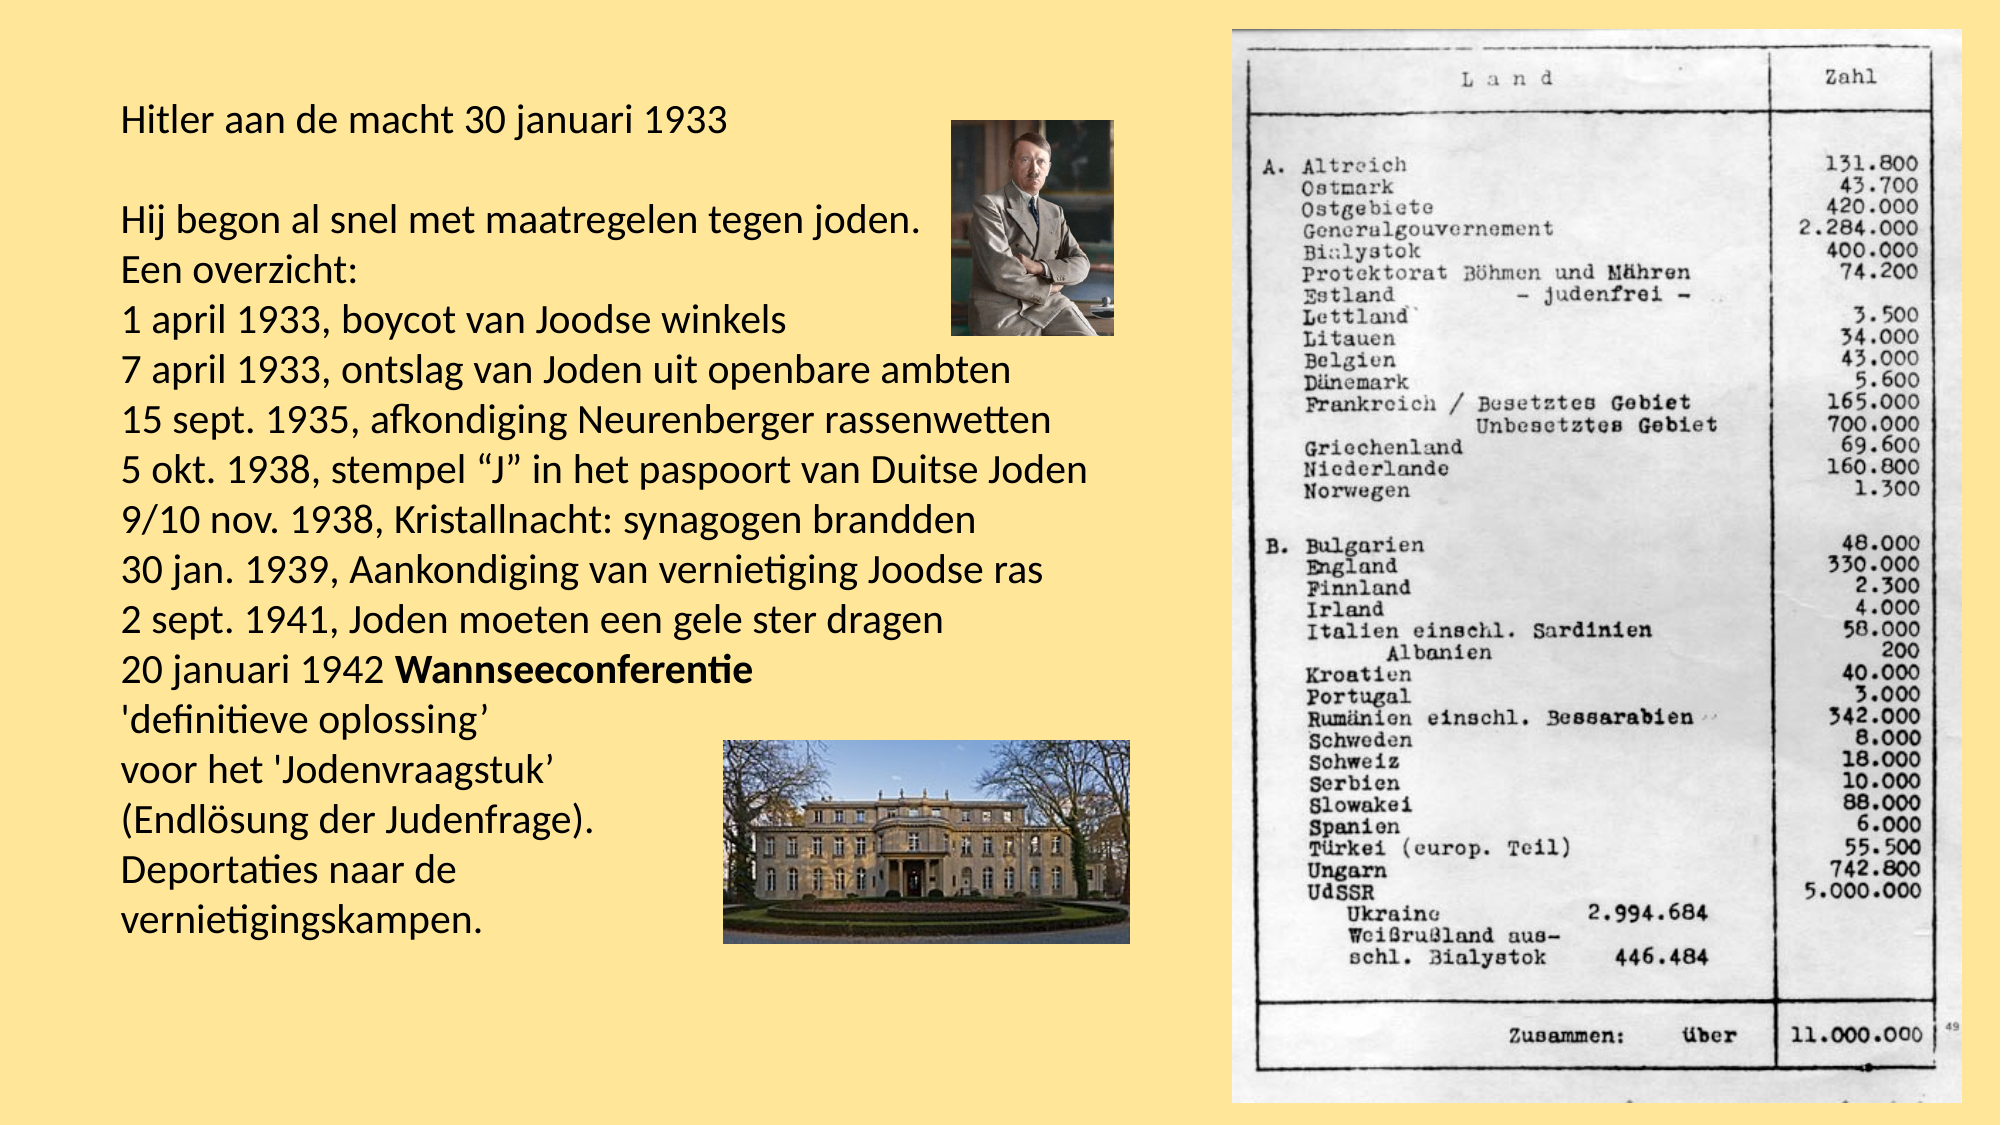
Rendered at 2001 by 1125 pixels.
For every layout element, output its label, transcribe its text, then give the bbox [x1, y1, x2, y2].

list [951, 120, 1114, 336]
text_box Hitler aan de macht 30 januari 1933 Hij begon al snel met maatregelen tegen joden. Een overzicht: 1 april 1933, boycot van Joodse winkels 7 april 1933, ontslag van Joden uit openbare ambten 15 sept. 1935, afkondiging Neurenberger rassenwetten 5 okt. 1938, stempel “J” in het paspoort van Duitse Joden 9/10 nov. 1938, Kristallnacht: synagogen brandden 30 jan. 1939, Aankondiging van vernietiging Joodse ras 2 sept. 1941, Joden moeten een gele ster dragen 20 januari 1942 Wannseeconferentie 'definitieve oplossing’ voor het 'Jodenvraagstuk’ (Endlösung der Judenfrage). Deportaties naar de vernietigingskampen. [105, 84, 1171, 995]
picture [723, 740, 1130, 944]
picture [1232, 29, 1962, 1103]
